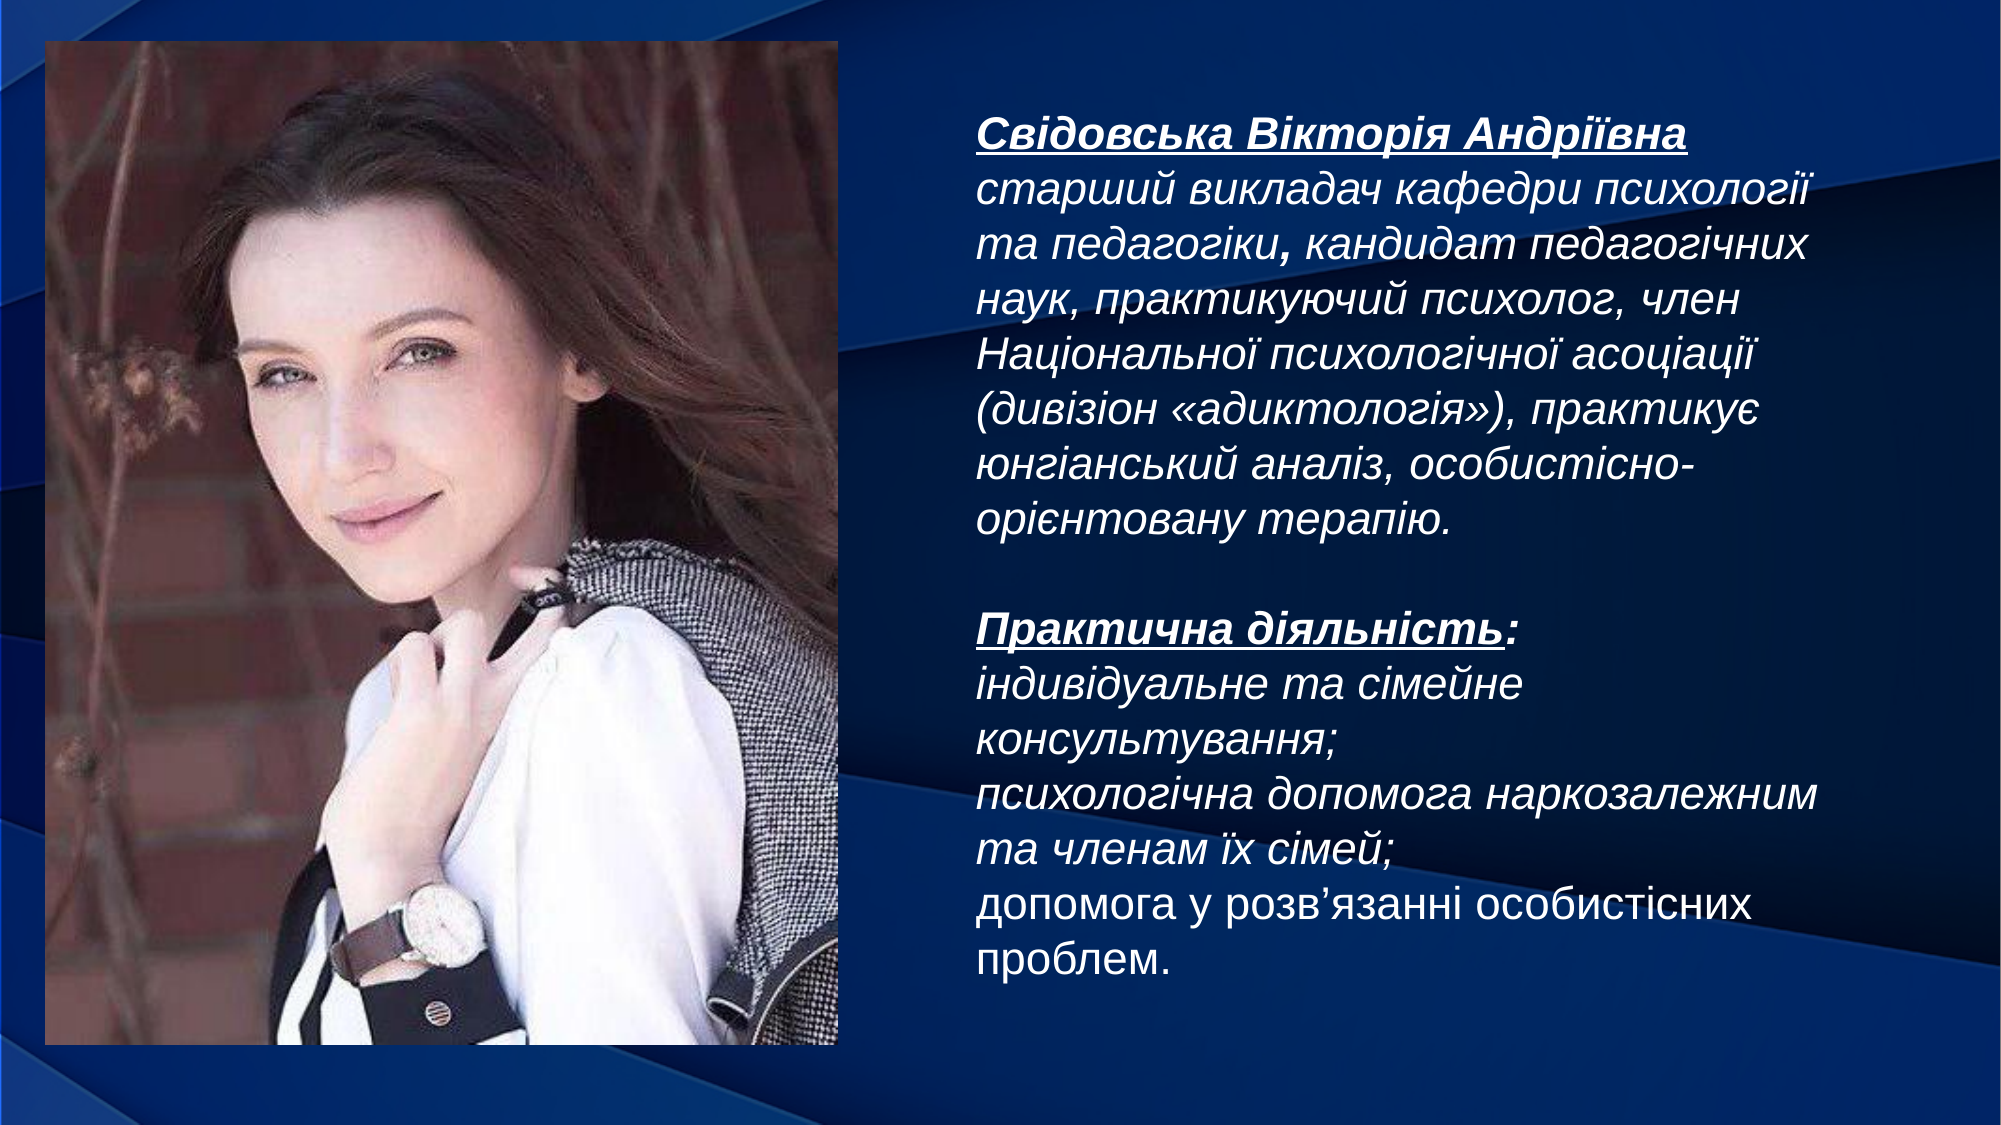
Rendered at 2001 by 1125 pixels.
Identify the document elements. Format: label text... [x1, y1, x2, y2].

picture [0, 0, 2000, 1125]
text_box Свідовська Вікторія Андріївна старший викладач кафедри психології та педагогіки, кандидат педагогічних наук, практикуючий психолог, член Національної психологічної асоціації (дивізіон «адиктологія»), практикує юнгіанський аналіз, особистісно-орієнтовану терапію. Практична діяльність: індивідуальне та сімейне консультування; психологічна допомога наркозалежним та членам їх сімей; допомога у розв’язанні особистісних проблем. [961, 96, 1892, 991]
